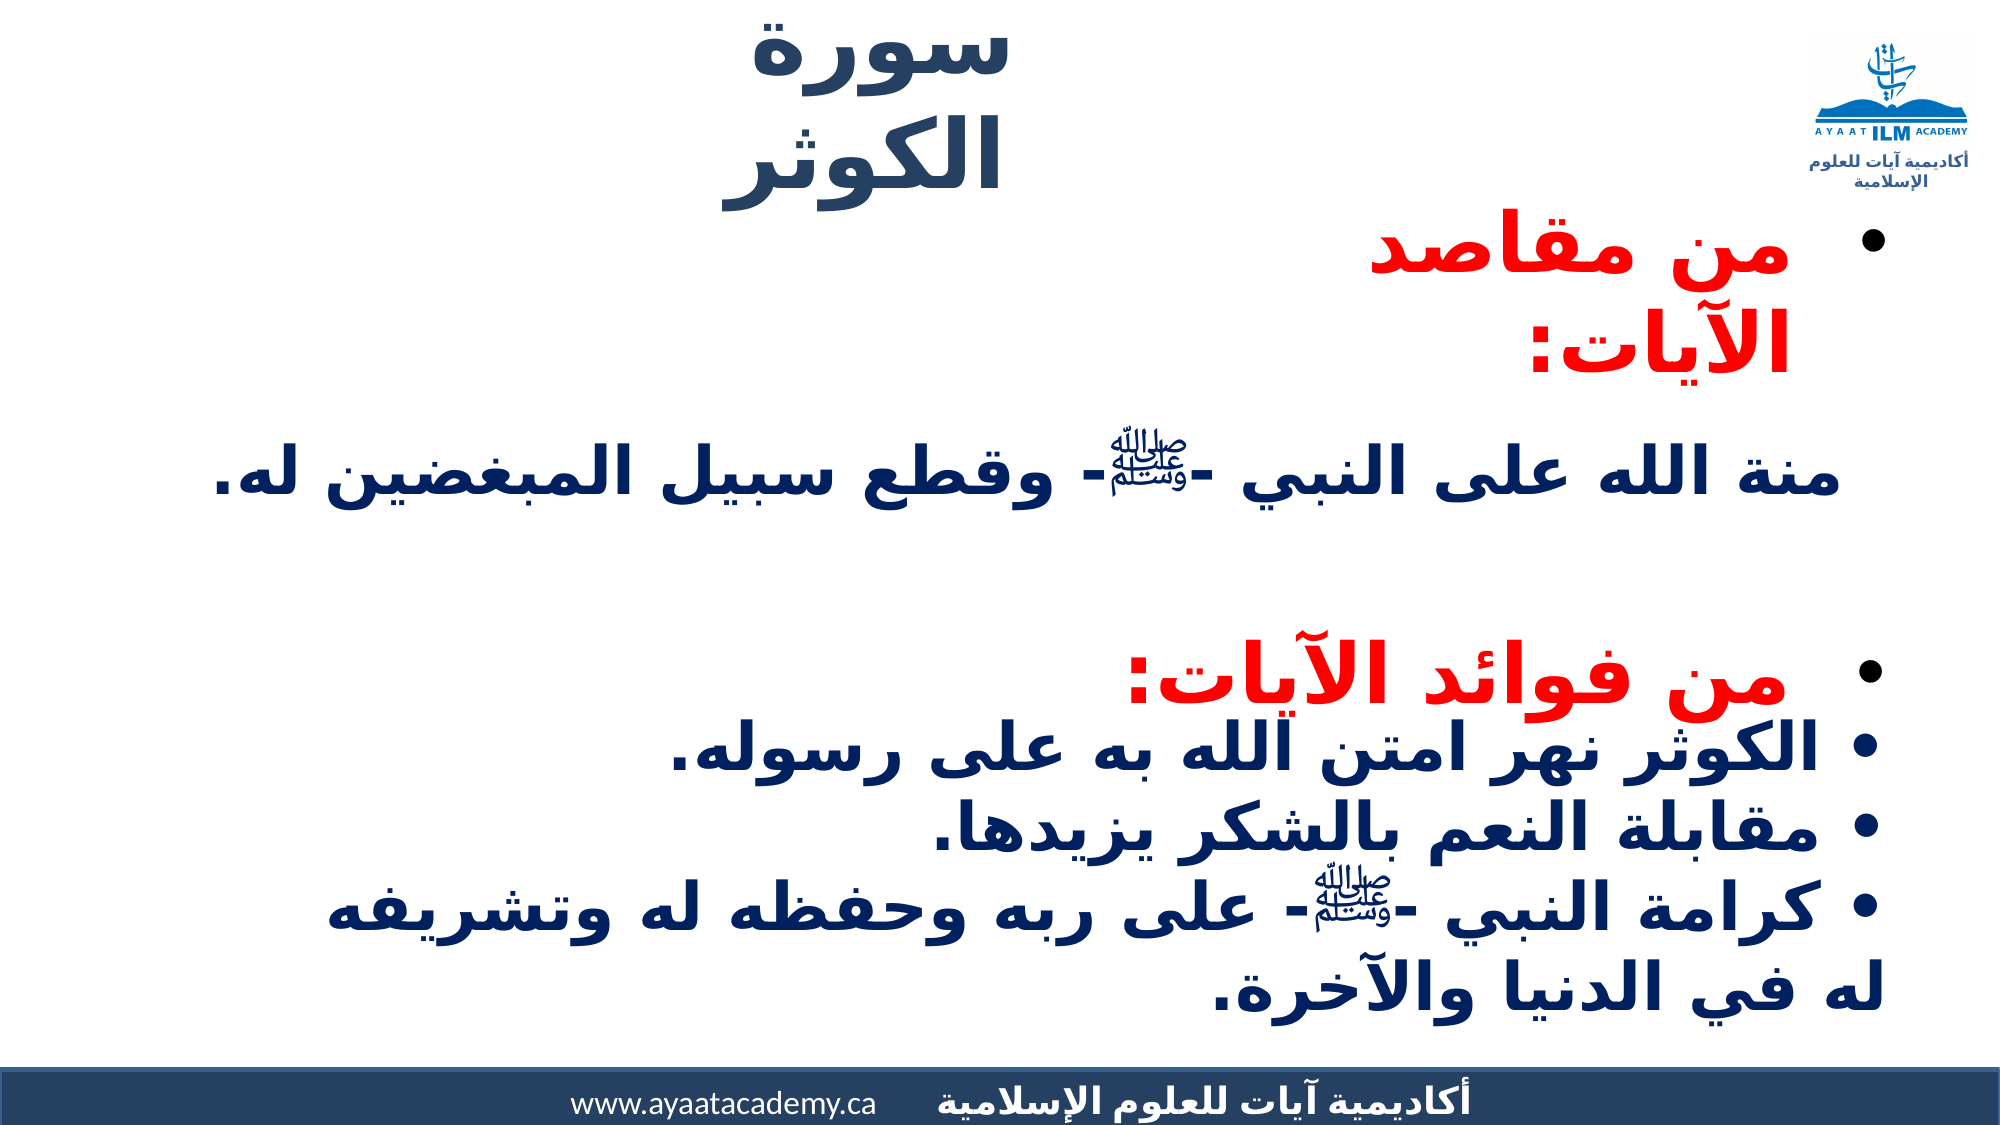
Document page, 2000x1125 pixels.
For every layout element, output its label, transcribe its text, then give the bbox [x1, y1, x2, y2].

text_box من مقاصد الآيات: [1076, 281, 1904, 398]
text_box منة الله على النبي -ﷺ- وقطع سبيل المبغضين له. [139, 397, 1861, 516]
text_box من فوائد الآيات: [1100, 606, 1901, 728]
text_box سورة الكوثر [638, 78, 1095, 216]
text_box • الكوثر نهر امتن الله به على رسوله. • مقابلة النعم بالشكر يزيدها. • كرامة النبي -ﷺ- على ربه وحفظه له وتشريفه له في الدنيا والآخرة. [270, 763, 1904, 1032]
text_box أكاديمية آيات للعلوم الإسلامية [1789, 143, 1989, 199]
text_box أكاديمية آيات للعلوم الإسلامية www.ayaatacademy.ca [0, 1067, 2000, 1125]
picture [1808, 30, 1973, 150]
